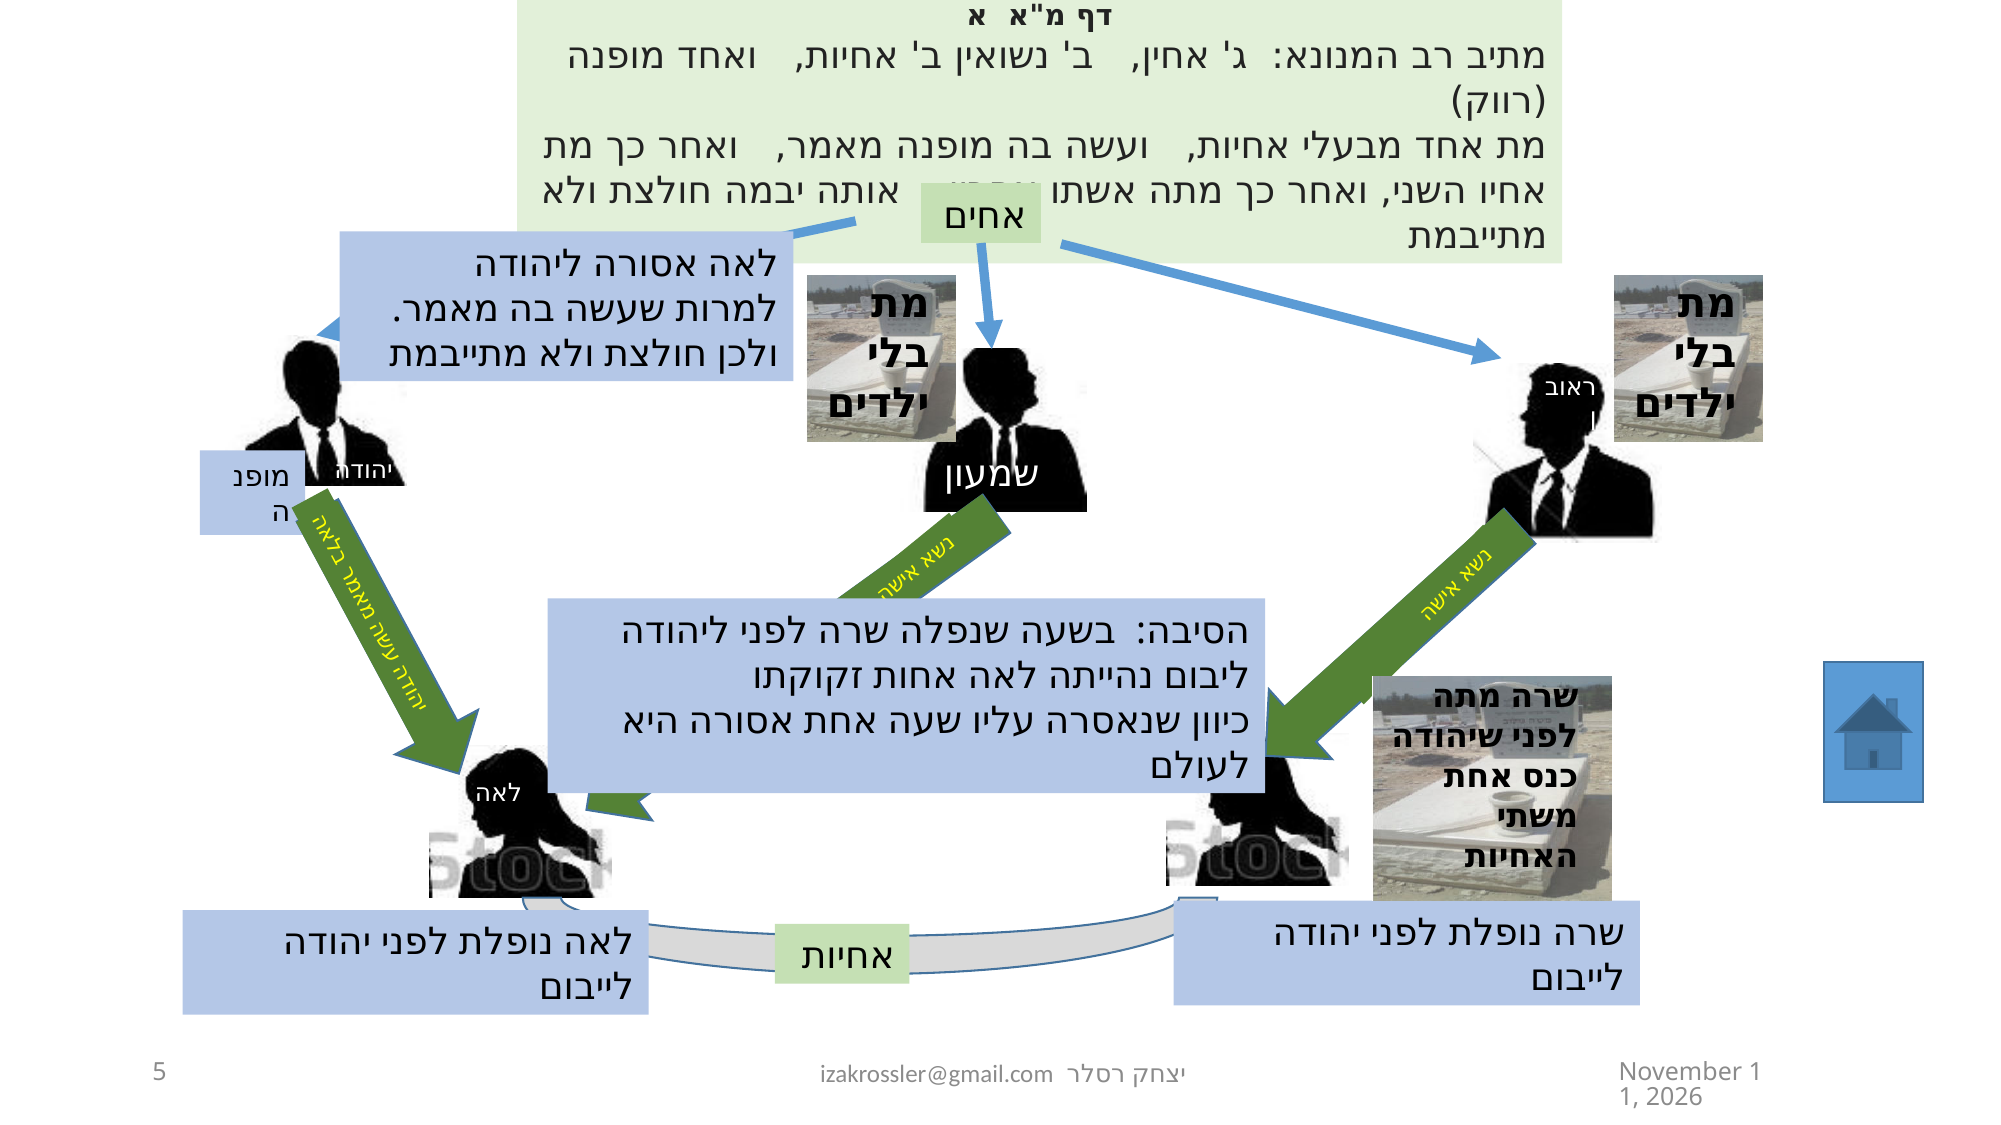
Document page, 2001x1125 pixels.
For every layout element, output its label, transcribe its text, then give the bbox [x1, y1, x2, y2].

text_box לאה אסורה ליהודה למרות שעשה בה מאמר. ולכן חולצת ולא מתייבמת [408, 336, 794, 382]
text_box שרה נופלת לפני יהודה לייבום [1173, 900, 1640, 1006]
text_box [429, 745, 612, 898]
text_box [521, 898, 581, 910]
text_box [1177, 896, 1219, 900]
text_box [910, 904, 1173, 975]
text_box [897, 348, 1087, 512]
text_box לאה נופלת לפני יהודה לייבום [182, 910, 649, 1015]
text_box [1166, 733, 1349, 886]
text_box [1612, 268, 1763, 442]
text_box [805, 268, 956, 442]
footer יצחק רסלר izakrossler@gmail.com [662, 1042, 1338, 1103]
text_box מופנה [199, 450, 306, 535]
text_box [980, 243, 992, 349]
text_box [225, 335, 408, 492]
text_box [1221, 593, 1564, 689]
text_box דף מ"א א מתיב רב המנונא: ג' אחין, ב' נשואין ב' אחיות, ואחד מופנה (רווק) מת אחד מבעלי אחיות, ועשה בה מופנה מאמר, ואחר כך מת אחיו השני, ואחר כך מתה אשתו אחריו, אותה יבמה חולצת ולא מתייבמת [517, 0, 1563, 264]
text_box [1060, 243, 1502, 359]
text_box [1369, 667, 1612, 901]
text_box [538, 614, 1045, 709]
slide_number 5 [137, 1042, 249, 1103]
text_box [1473, 363, 1662, 543]
text_box אחיות [774, 923, 910, 984]
slide_number ו'.ניסן.תשפ"ב [1685, 1042, 1863, 1103]
text_box [649, 923, 774, 973]
text_box אחים [921, 183, 1041, 243]
text_box [1823, 661, 1924, 803]
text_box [316, 220, 856, 336]
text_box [227, 588, 542, 683]
text_box הסיבה: בשעה שנפלה שרה לפני ליהודה ליבום נהייתה לאה אחות זקוקתו כיוון שנאסרה עליו שעה אחת אסורה היא לעולם [547, 598, 1266, 794]
